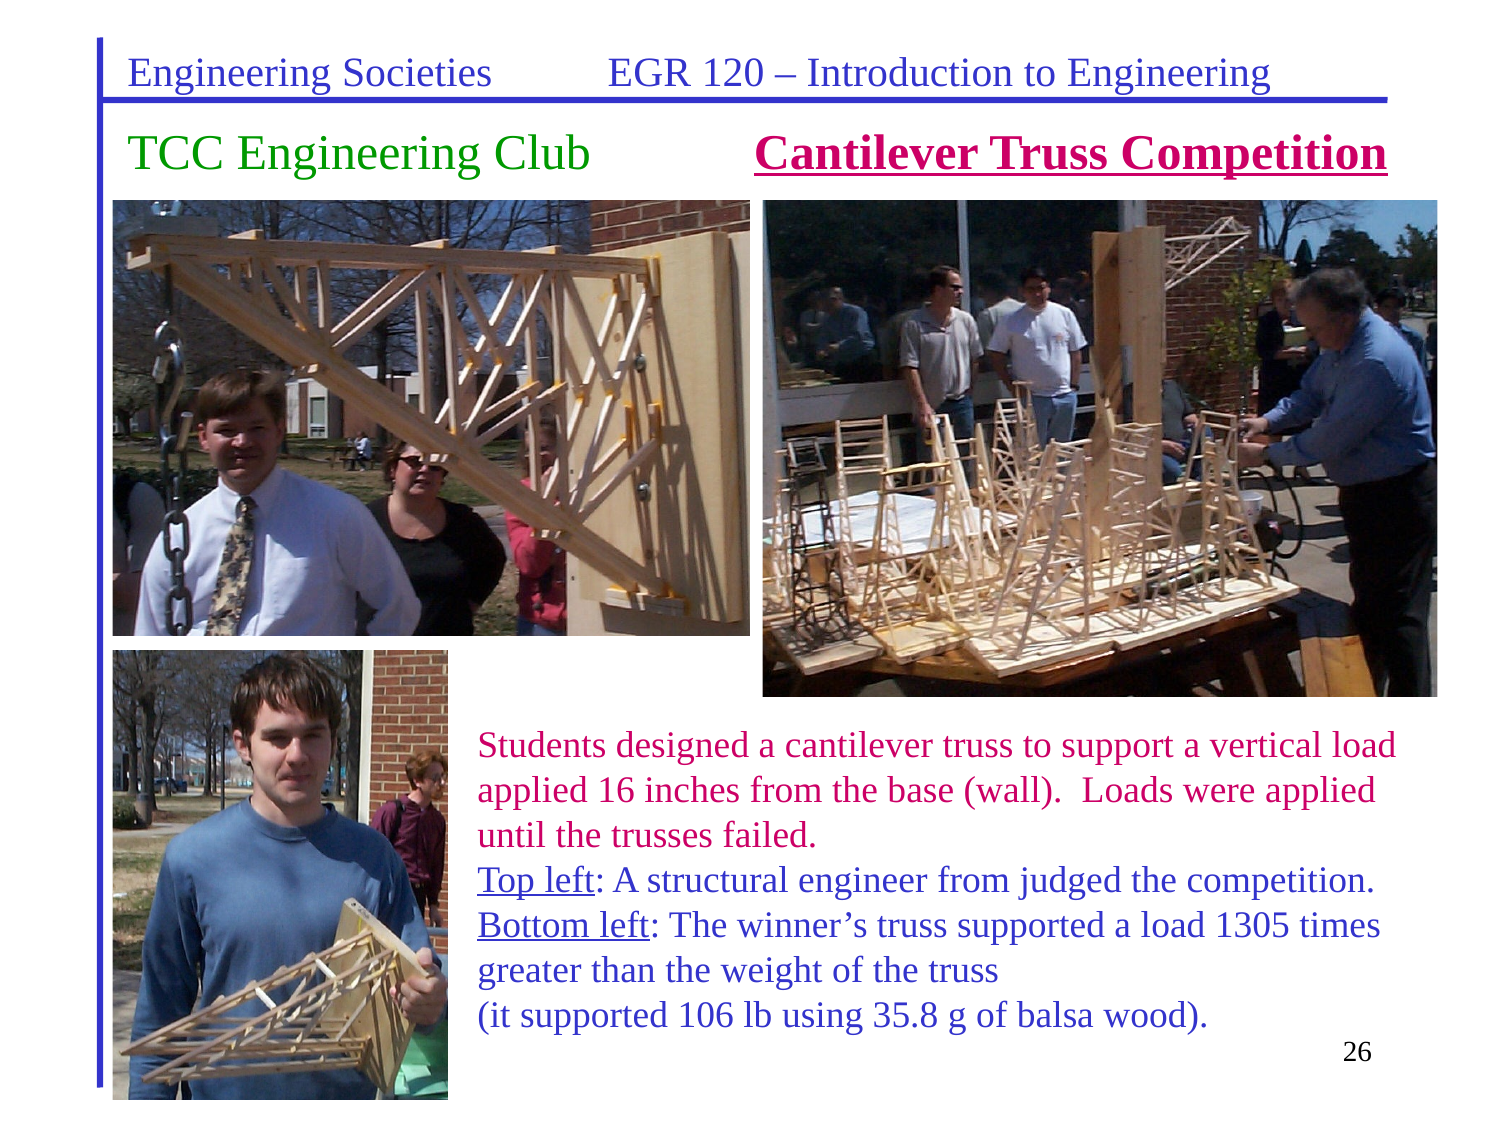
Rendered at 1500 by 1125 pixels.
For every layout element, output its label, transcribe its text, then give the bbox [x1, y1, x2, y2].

text_box Engineering Societies EGR 120 – Introduction to Engineering [112, 37, 1288, 88]
picture [112, 199, 751, 636]
picture [762, 199, 1438, 697]
picture [112, 649, 449, 1101]
text_box TCC Engineering Club Cantilever Truss Competition [112, 112, 1450, 188]
slide_number 26 [1074, 1043, 1388, 1101]
text_box Students designed a cantilever truss to support a vertical load applied 16 inches from the base (wall). Loads were applied until the trusses failed. Top left: A structural engineer from judged the competition. Bottom left: The winner’s truss supported a load 1305 times greater than the weight of the truss (it supported 106 lb using 35.8 g of balsa wood). [462, 712, 1438, 1043]
